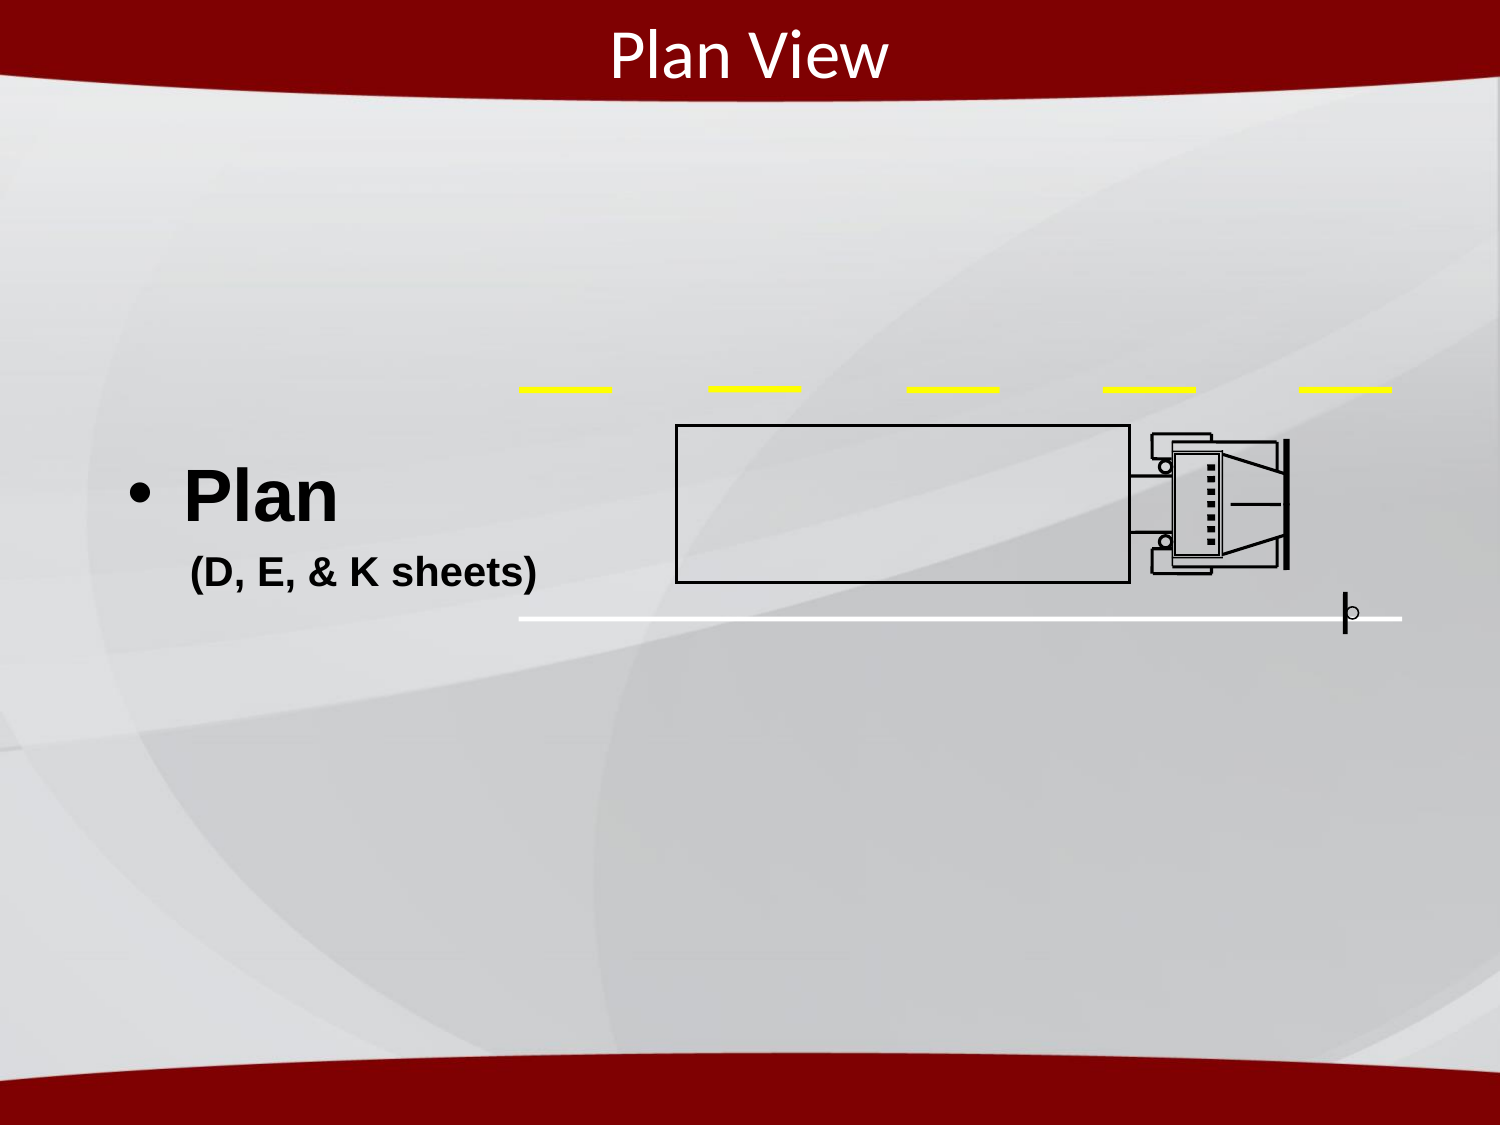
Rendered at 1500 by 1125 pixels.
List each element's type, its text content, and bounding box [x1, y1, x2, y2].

picture [0, 100, 1500, 1125]
title Plan View [0, 0, 1500, 100]
text_box (D, E, & K sheets) [175, 545, 513, 603]
text_box Plan [112, 439, 513, 545]
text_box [518, 389, 1403, 620]
